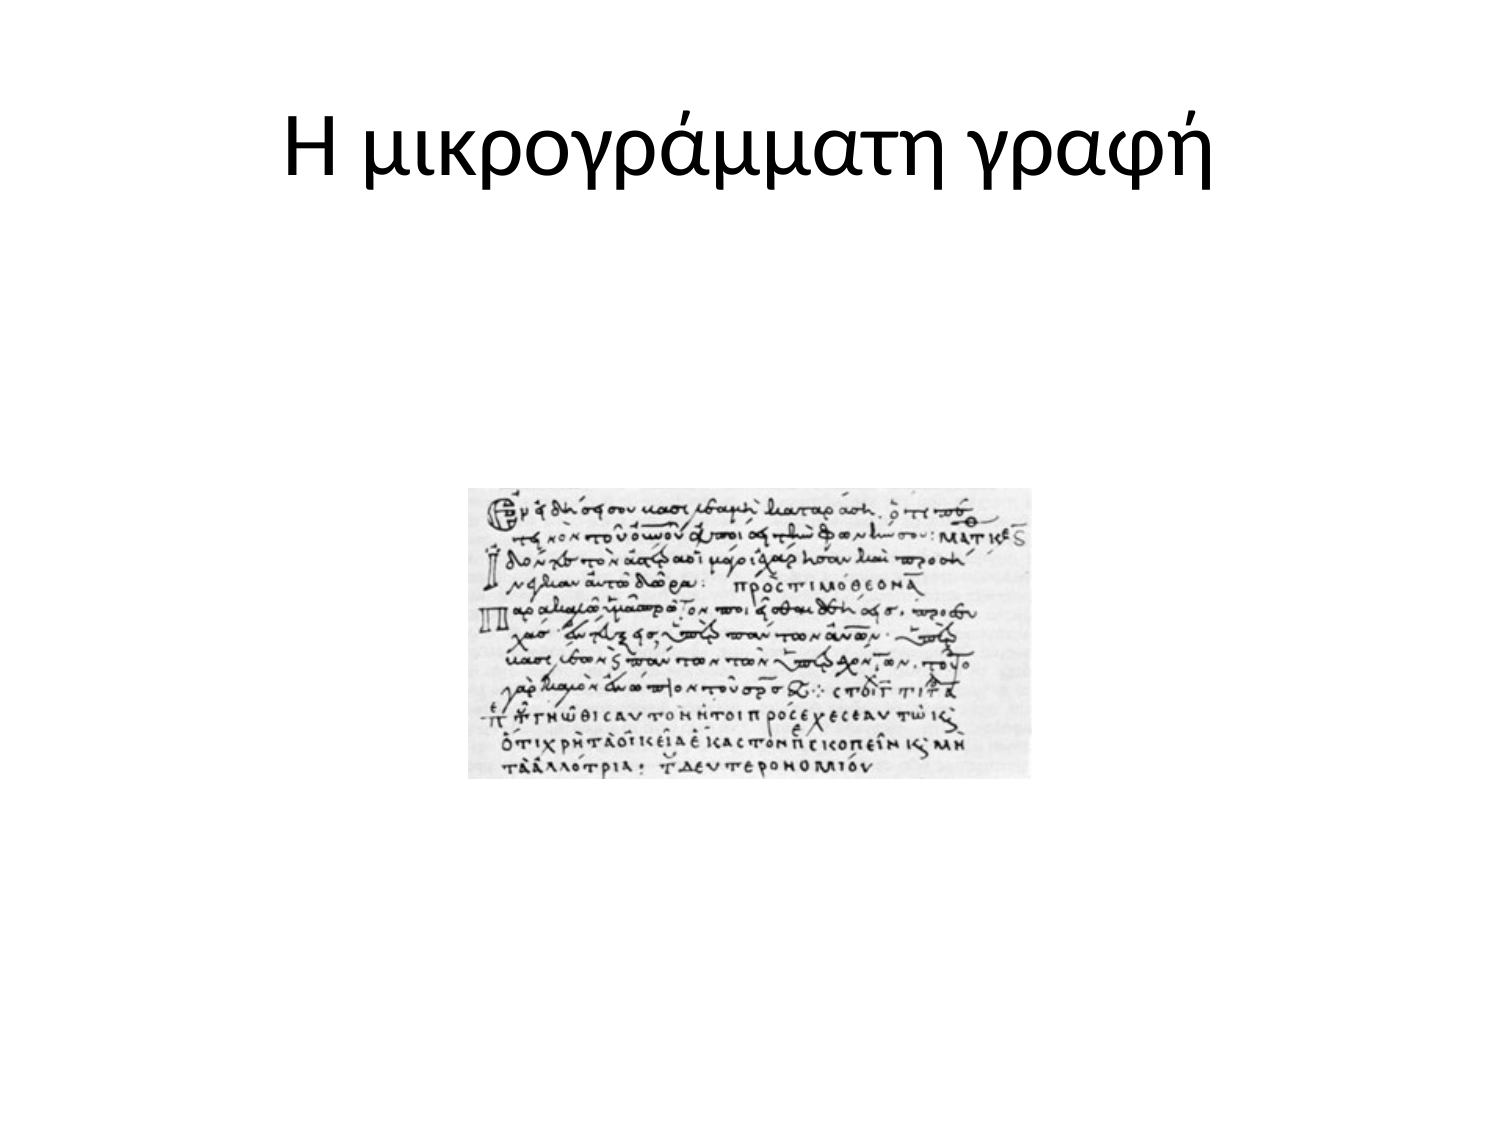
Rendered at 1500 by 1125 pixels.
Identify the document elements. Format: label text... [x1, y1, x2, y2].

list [468, 488, 1032, 780]
title Η μικρογράμματη γραφή [75, 45, 1425, 233]
